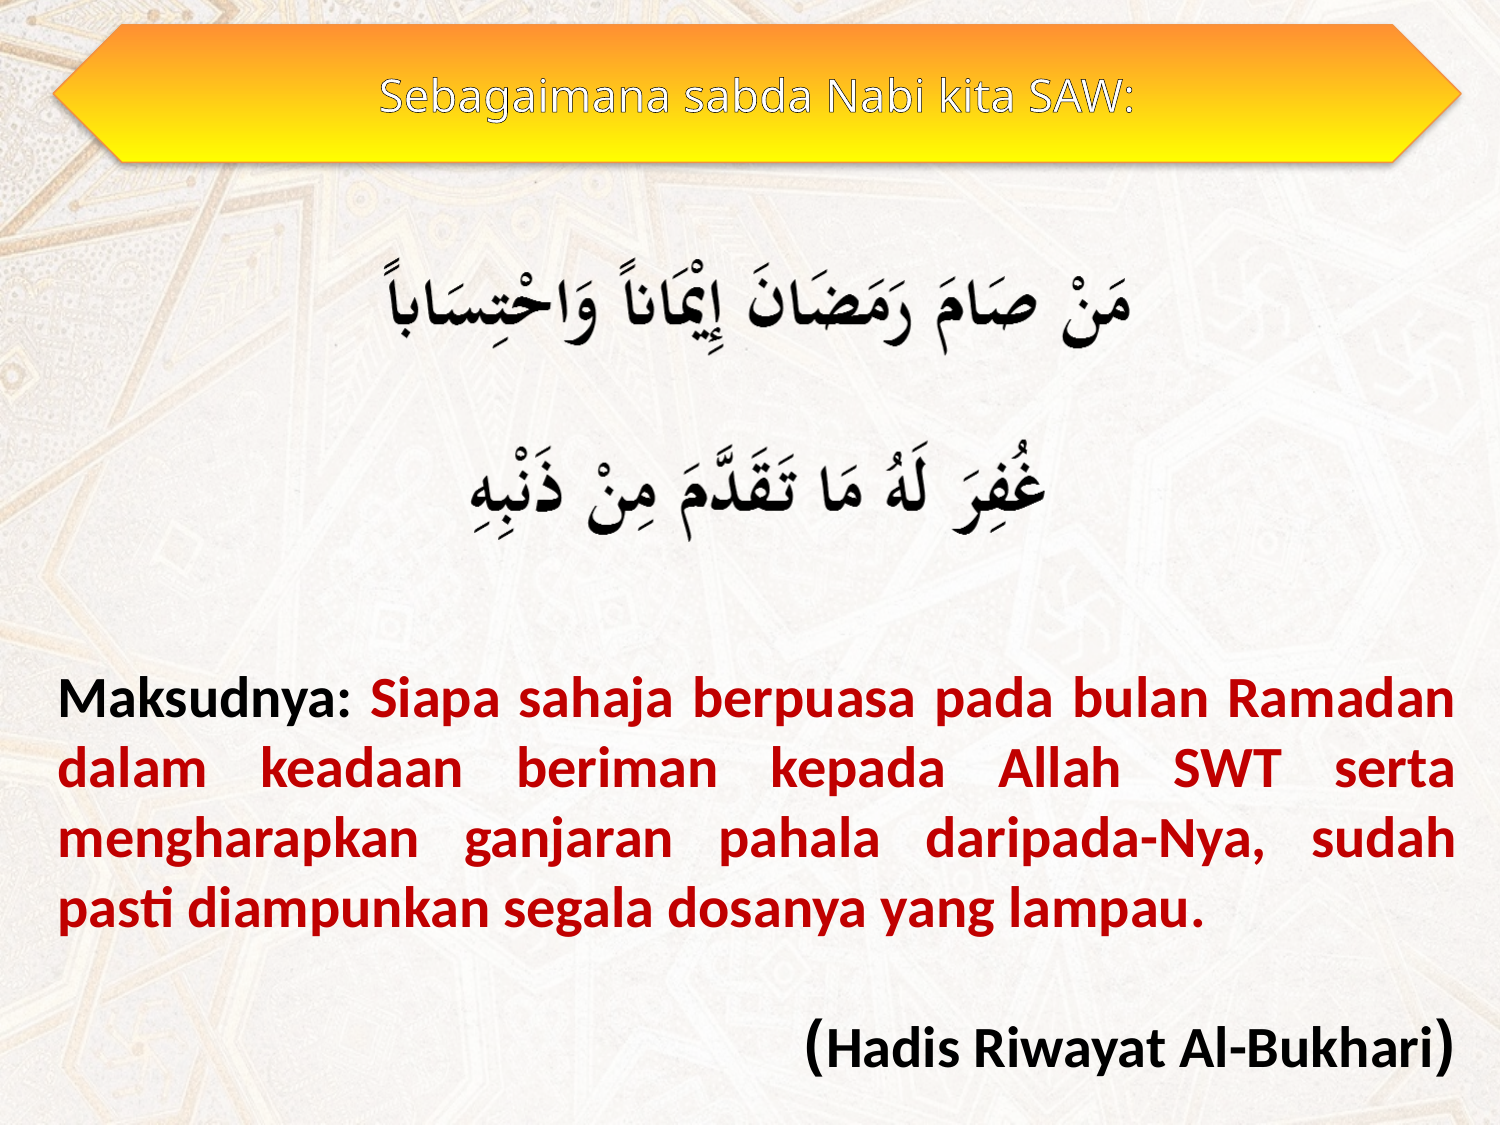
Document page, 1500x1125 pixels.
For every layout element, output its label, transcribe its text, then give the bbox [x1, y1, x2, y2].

text_box Sebagaimana sabda Nabi kita SAW: [52, 24, 1462, 164]
picture [131, 204, 1383, 610]
text_box Maksudnya: Siapa sahaja berpuasa pada bulan Ramadan dalam keadaan beriman kepada Allah SWT serta mengharapkan ganjaran pahala daripada-Nya, sudah pasti diampunkan segala dosanya yang lampau. (Hadis Riwayat Al-Bukhari) [43, 651, 1472, 1087]
